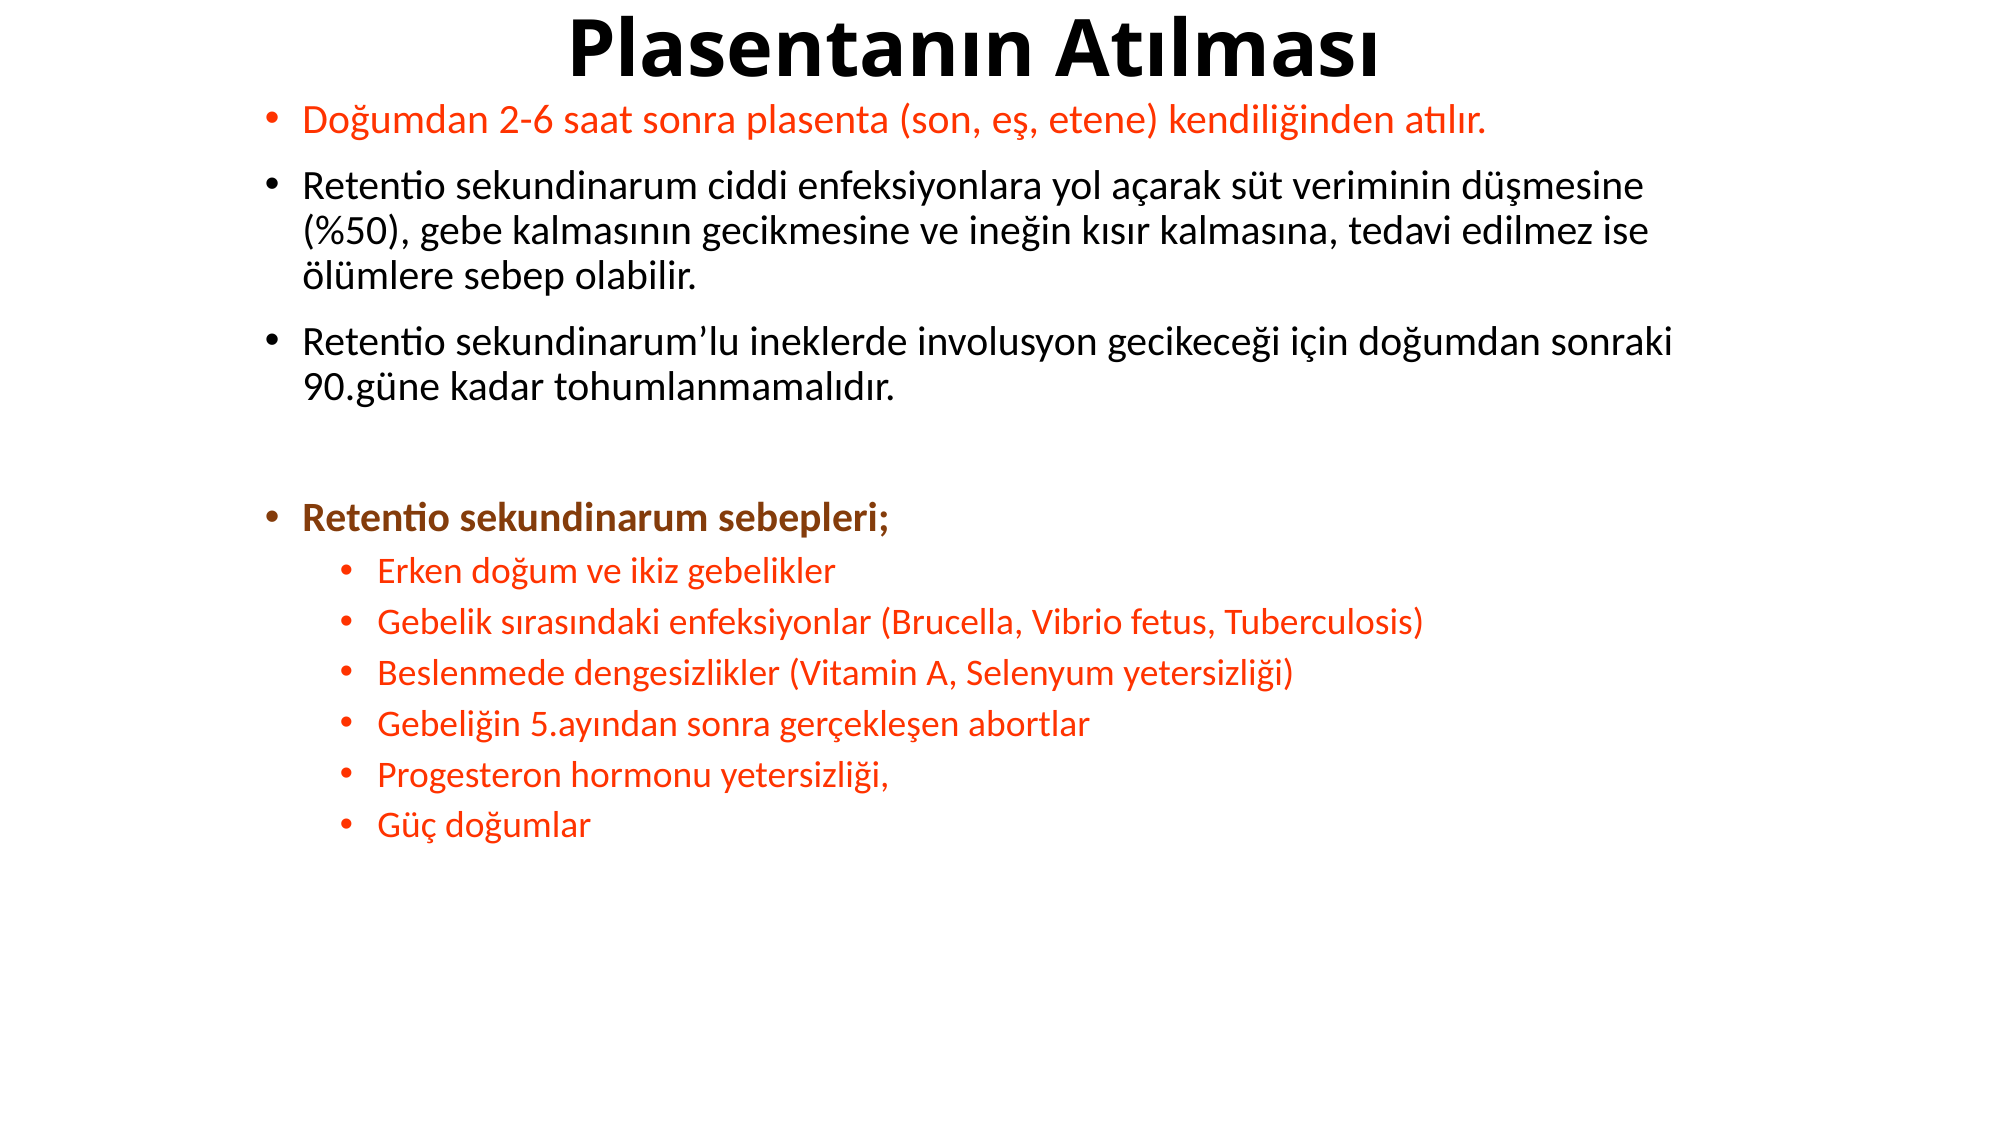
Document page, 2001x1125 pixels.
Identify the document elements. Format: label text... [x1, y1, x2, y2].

list Doğumdan 2-6 saat sonra plasenta (son, eş, etene) kendiliğinden atılır. Retentio sekundinarum ciddi enfeksiyonlara yol açarak süt veriminin düşmesine (%50), gebe kalmasının gecikmesine ve ineğin kısır kalmasına, tedavi edilmez ise ölümlere sebep olabilir. Retentio sekundinarum’lu ineklerde involusyon gecikeceği için doğumdan sonraki 90.güne kadar tohumlanmamalıdır. Retentio sekundinarum sebepleri; Erken doğum ve ikiz gebelikler Gebelik sırasındaki enfeksiyonlar (Brucella, Vibrio fetus, Tuberculosis) Beslenmede dengesizlikler (Vitamin A, Selenyum yetersizliği) Gebeliğin 5.ayından sonra gerçekleşen abortlar Progesteron hormonu yetersizliği, Güç doğumlar [249, 90, 1750, 1125]
title Plasentanın Atılması [551, 0, 1437, 90]
